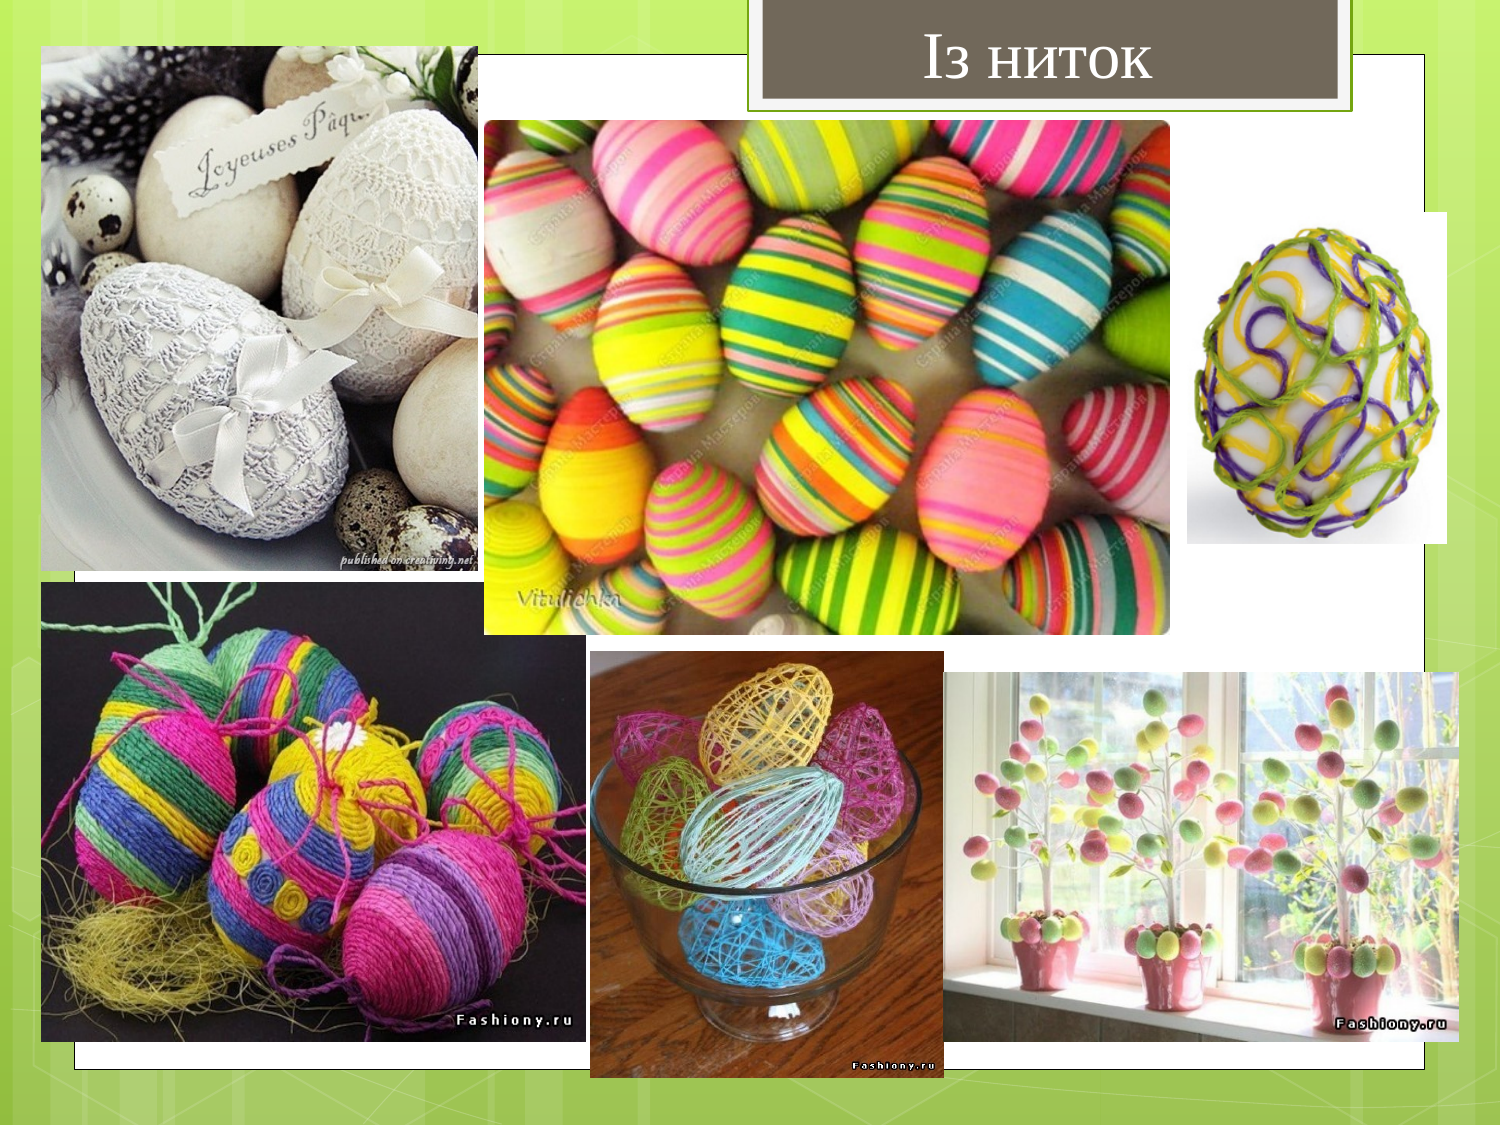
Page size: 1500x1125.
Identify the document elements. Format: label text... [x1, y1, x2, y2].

picture [40, 120, 1170, 1042]
text_box Із ниток [907, 4, 1169, 100]
picture [590, 651, 1459, 1078]
picture [41, 46, 479, 571]
picture [1186, 212, 1448, 544]
